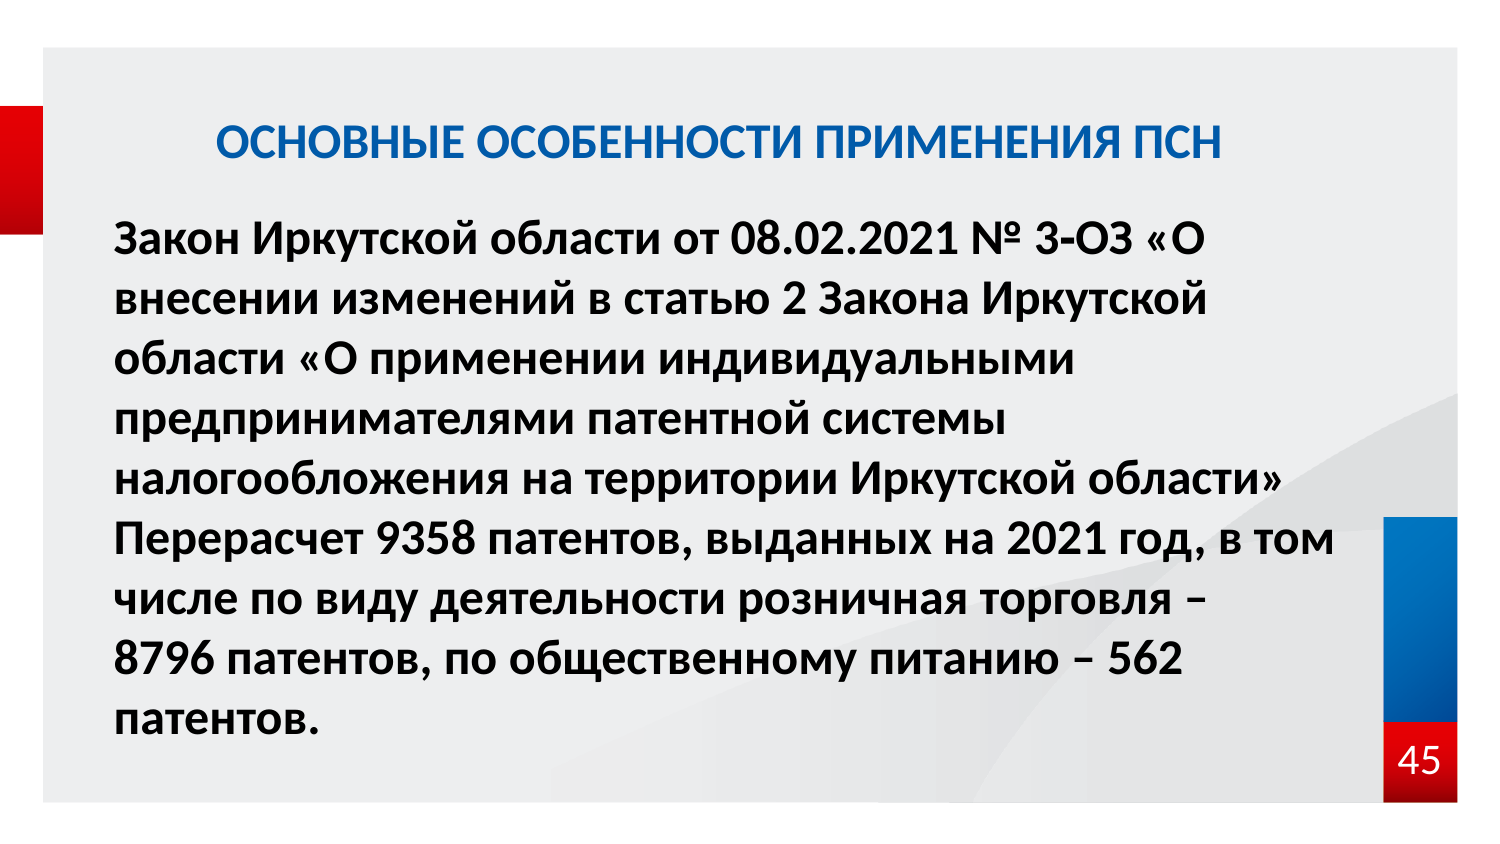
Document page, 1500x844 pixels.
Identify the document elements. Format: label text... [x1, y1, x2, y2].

list Закон Иркутской области от 08.02.2021 № 3‑ОЗ «О внесении изменений в статью 2 Закона Иркутской области «О применении индивидуальными предпринимателями патентной системы налогообложения на территории Иркутской области» Перерасчет 9358 патентов, выданных на 2021 год, в том числе по виду деятельности розничная торговля – 8796 патентов, по общественному питанию – 562 патентов. [100, 197, 1353, 773]
title ОСНОВНЫЕ ОСОБЕННОСТИ ПРИМЕНЕНИЯ ПСН [100, 67, 1339, 210]
picture [0, 0, 1500, 844]
slide_number 45 [1378, 721, 1462, 806]
